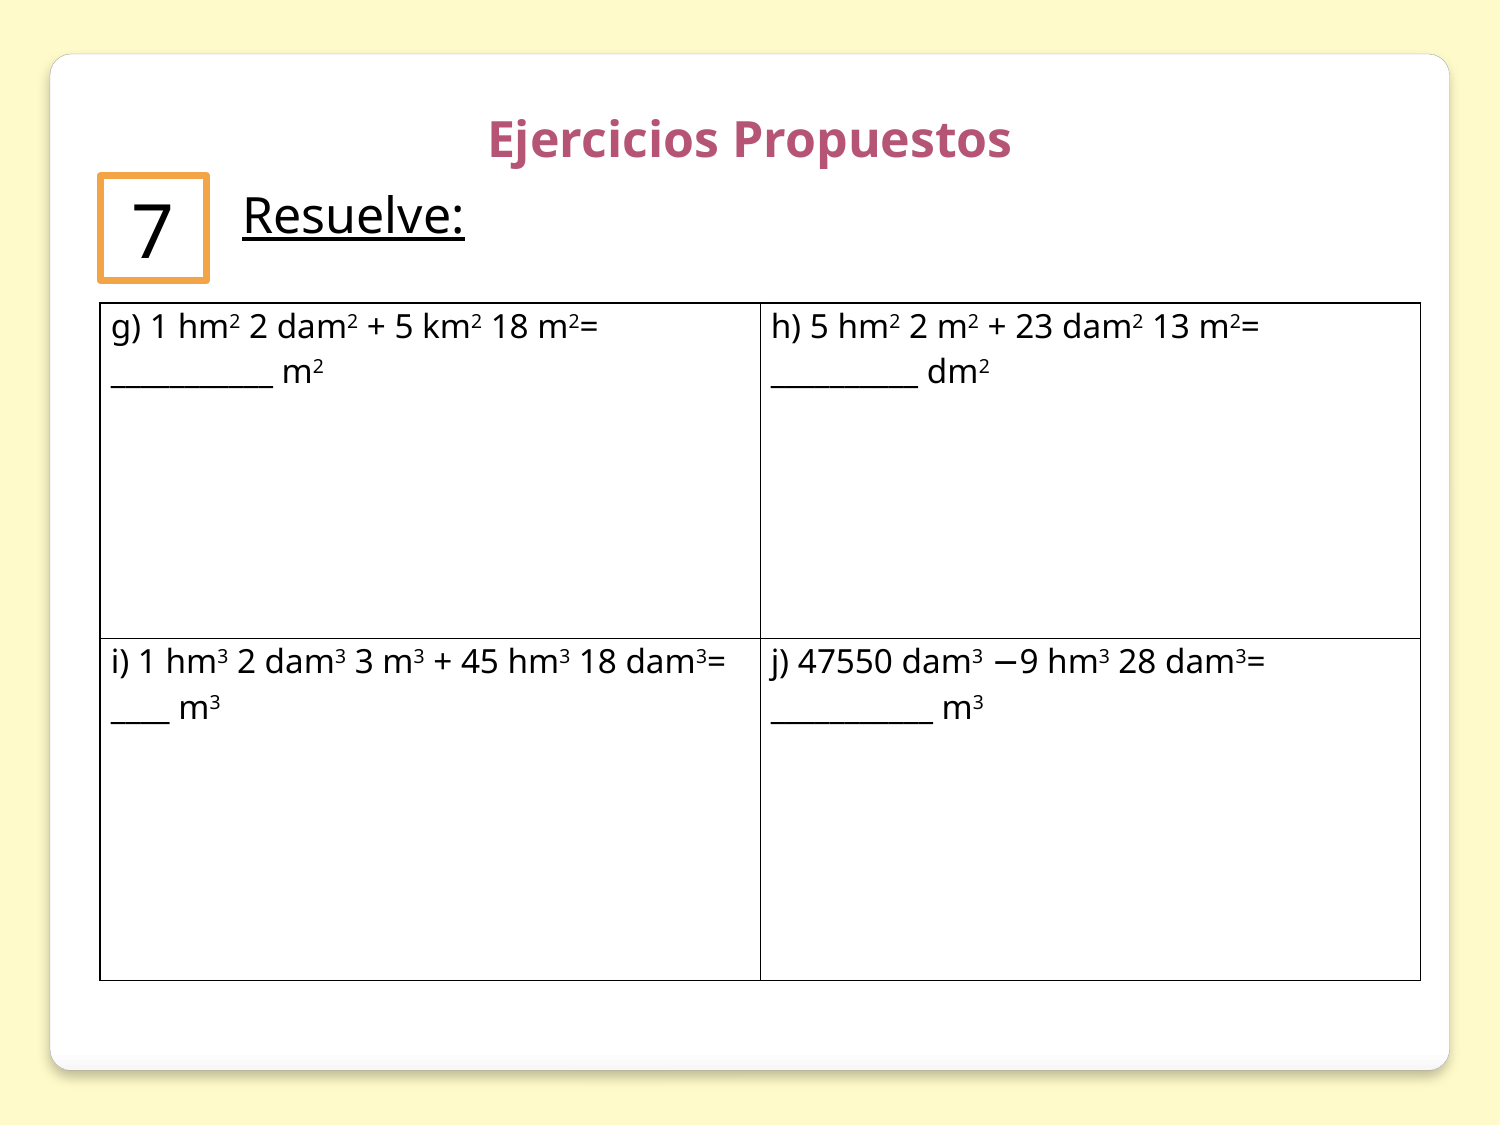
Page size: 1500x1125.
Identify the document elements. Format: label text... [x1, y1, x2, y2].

text_box 7 [97, 172, 210, 284]
text_box Resuelve: [227, 175, 1421, 251]
table_cell j) 47550 dam3 −9 hm3 28 dam3= ___________ m3 [761, 639, 1420, 980]
table_cell i) 1 hm3 2 dam3 3 m3 + 45 hm3 18 dam3= ____ m3 [101, 639, 760, 980]
text_box Ejercicios Propuestos [58, 99, 1442, 175]
table_header h) 5 hm2 2 m2 + 23 dam2 13 m2= __________ dm2 [761, 304, 1420, 638]
table_header g) 1 hm2 2 dam2 + 5 km2 18 m2= ___________ m2 [101, 304, 760, 638]
